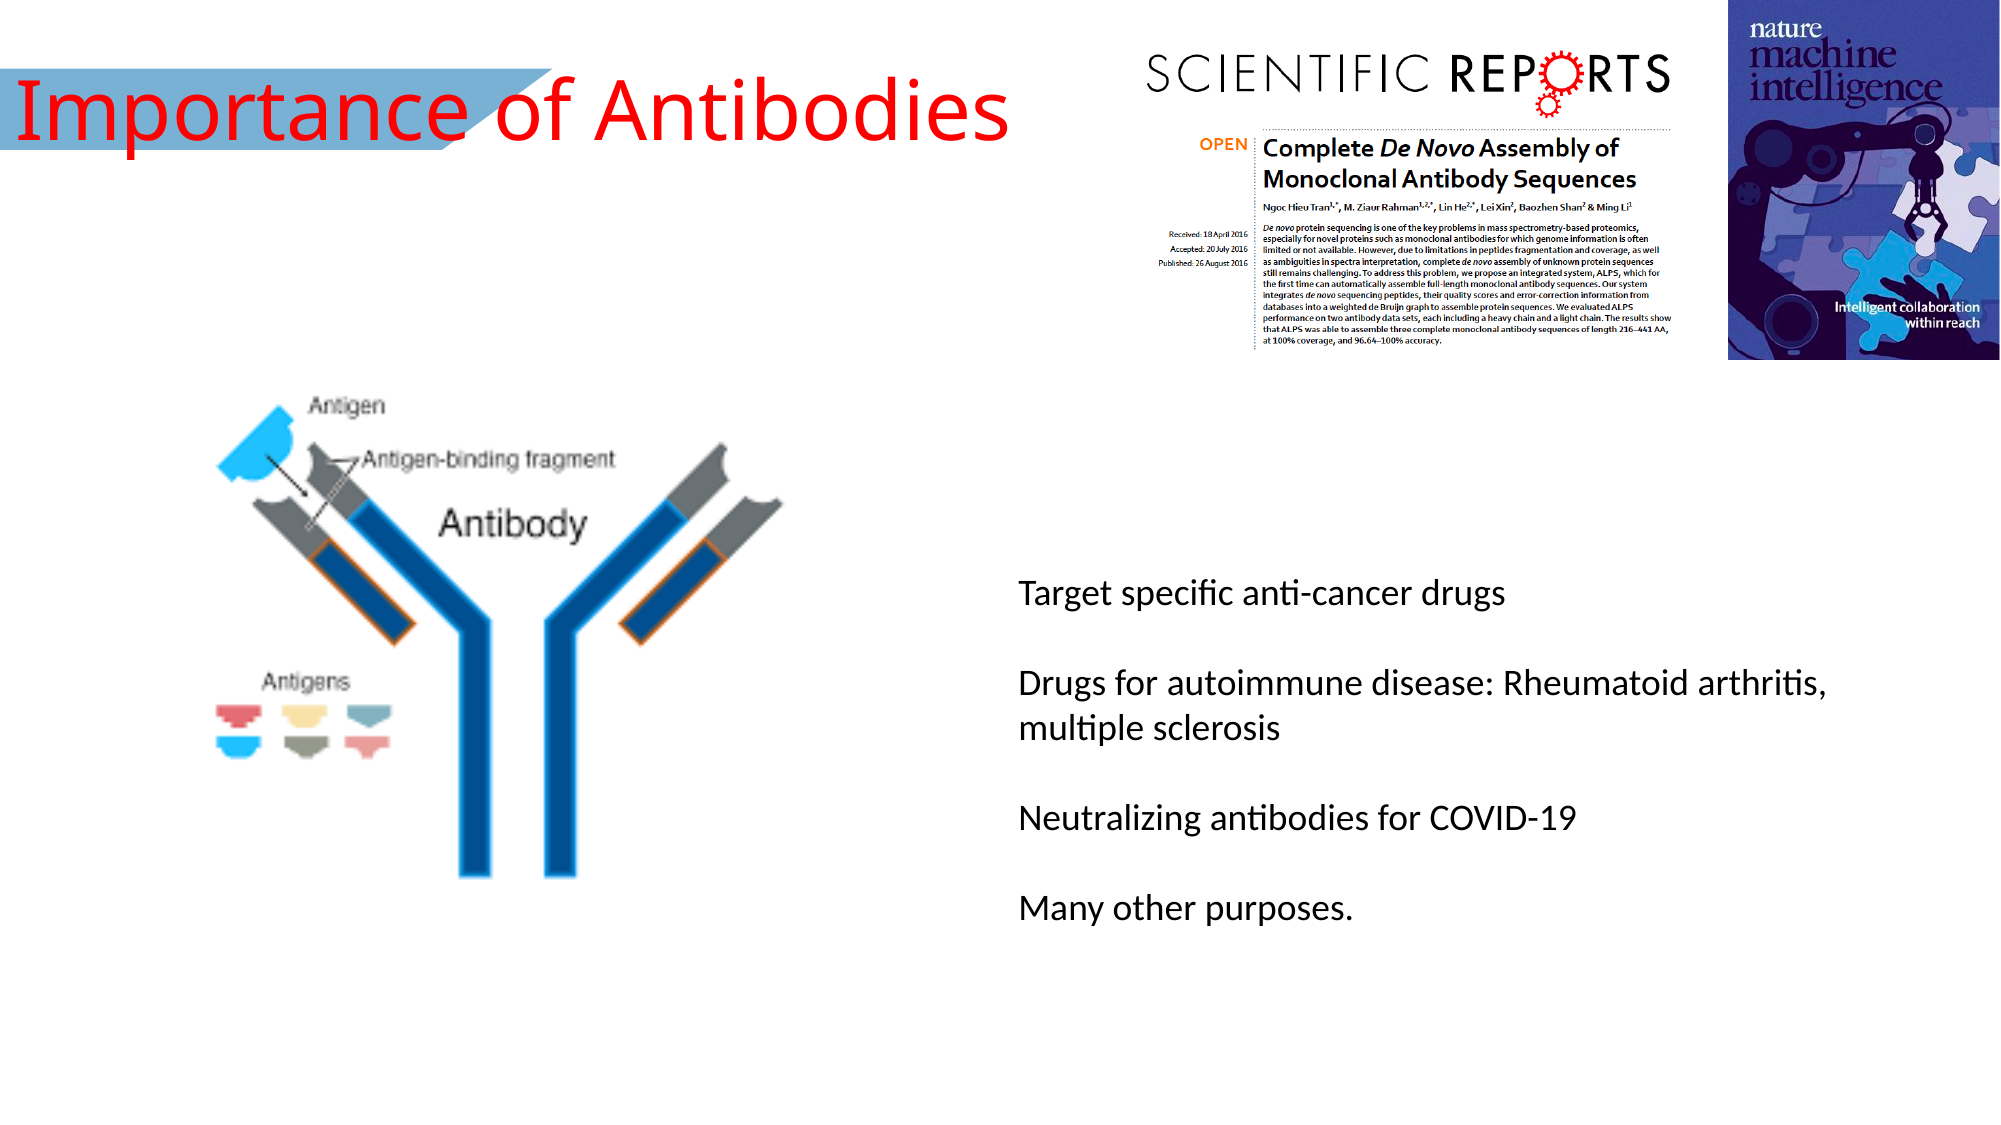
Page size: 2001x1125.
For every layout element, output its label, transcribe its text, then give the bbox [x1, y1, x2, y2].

text_box Target specific anti-cancer drugs Drugs for autoimmune disease: Rheumatoid arthritis, multiple sclerosis Neutralizing antibodies for COVID-19 Many other purposes. [1003, 560, 1862, 936]
picture [1727, 0, 2000, 360]
text_box Importance of Antibodies [0, 39, 1133, 189]
picture [1133, 37, 1693, 351]
picture [177, 306, 825, 940]
